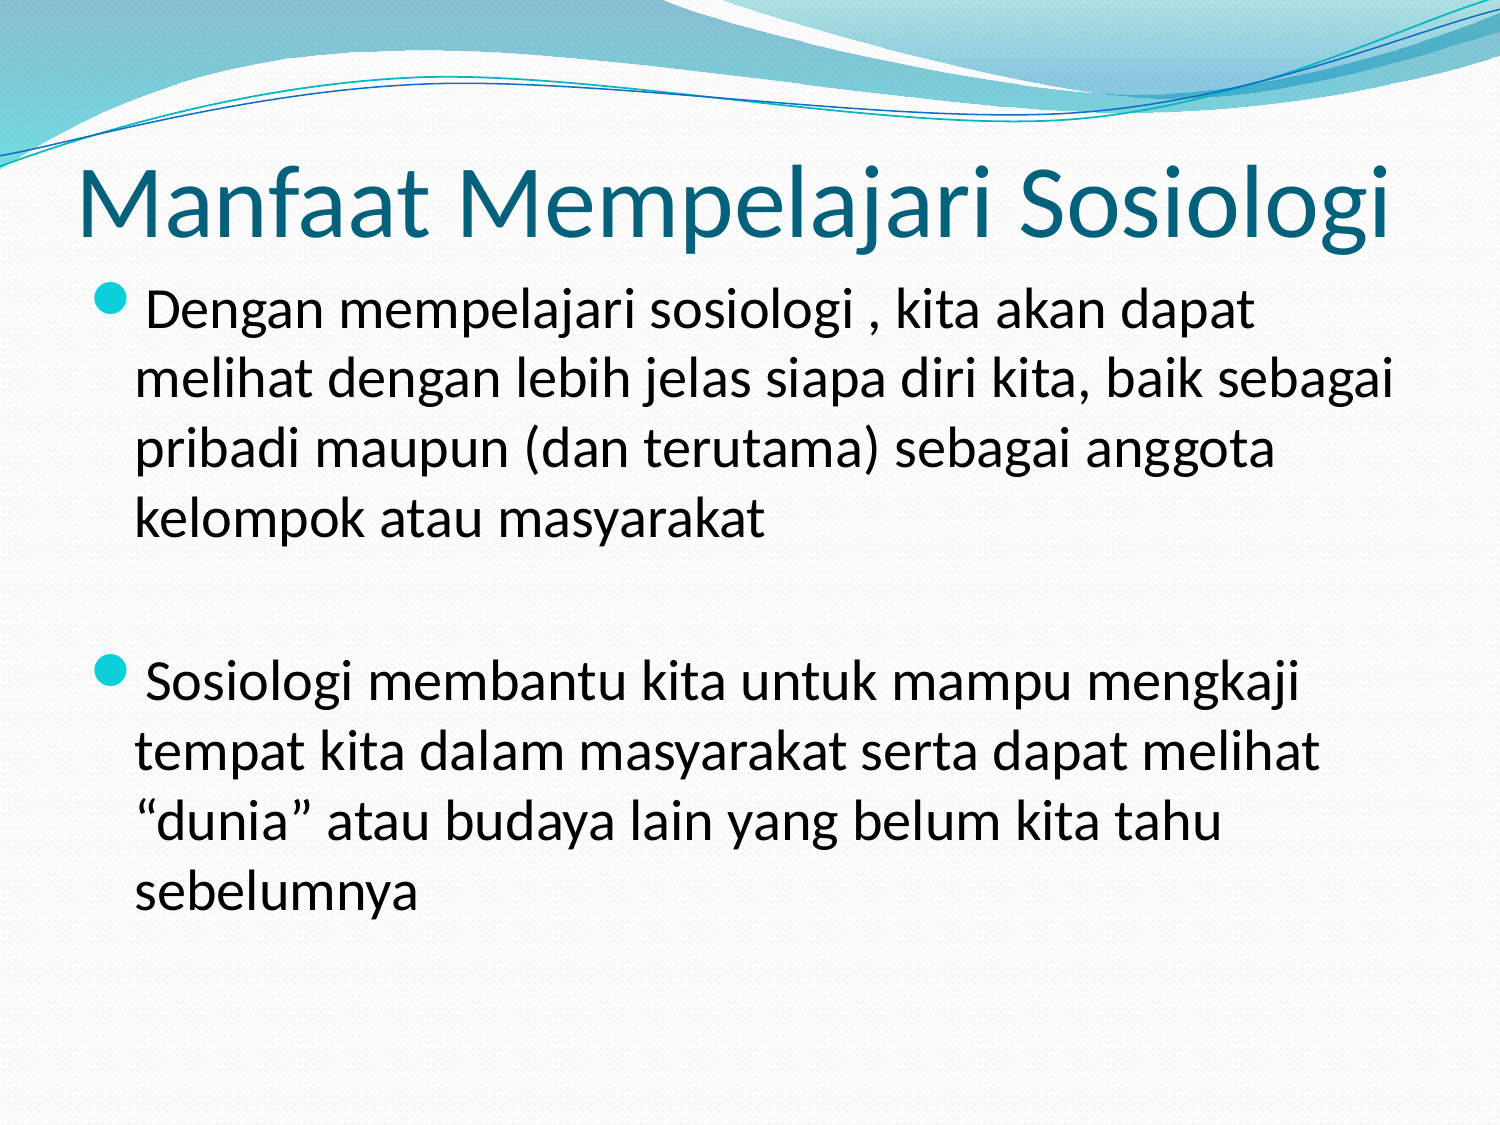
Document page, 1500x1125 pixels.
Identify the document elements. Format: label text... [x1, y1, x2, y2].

list Dengan mempelajari sosiologi , kita akan dapat melihat dengan lebih jelas siapa diri kita, baik sebagai pribadi maupun (dan terutama) sebagai anggota kelompok atau masyarakat Sosiologi membantu kita untuk mampu mengkaji tempat kita dalam masyarakat serta dapat melihat “dunia” atau budaya lain yang belum kita tahu sebelumnya [75, 262, 1425, 1038]
title Manfaat Mempelajari Sosiologi [75, 115, 1425, 262]
